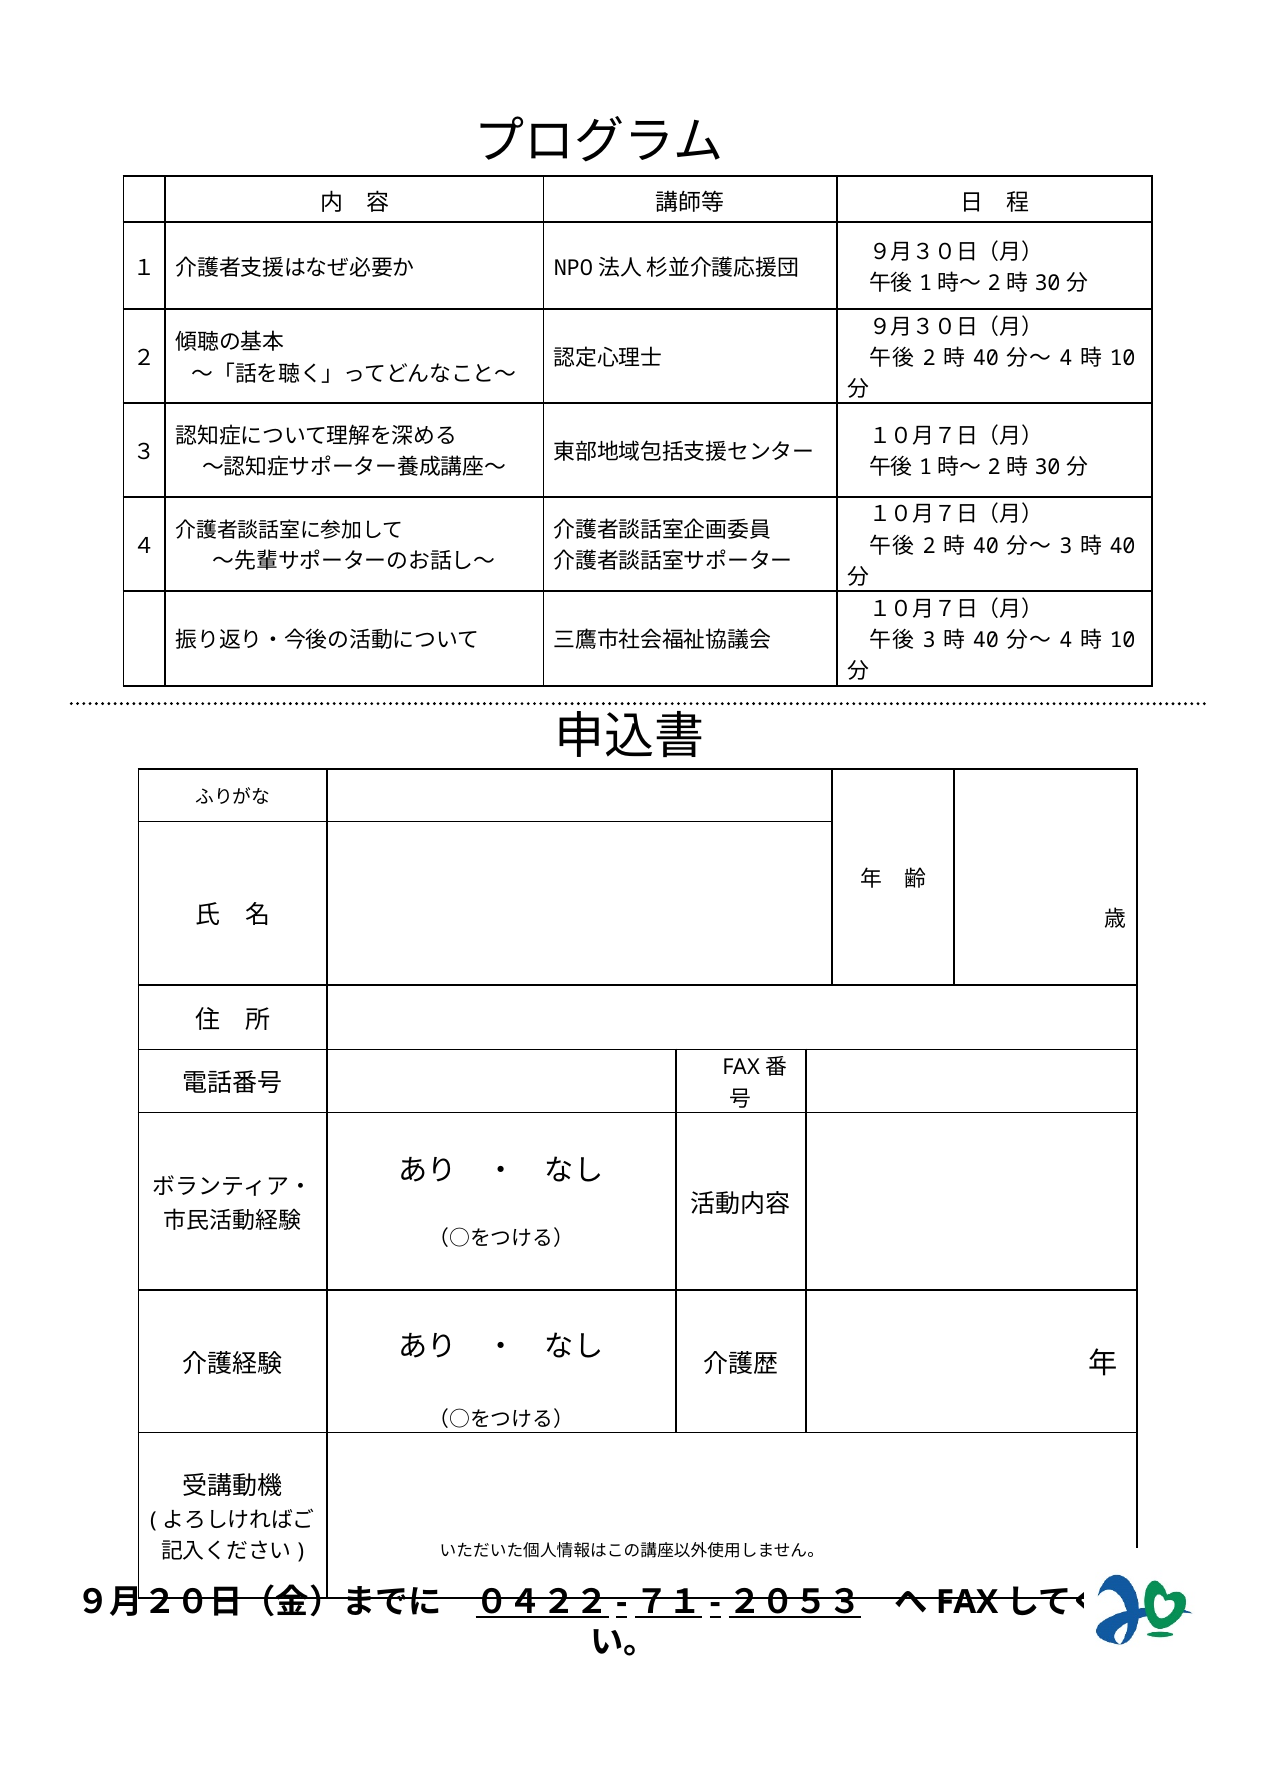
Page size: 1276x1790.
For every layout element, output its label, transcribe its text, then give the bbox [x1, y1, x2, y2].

table_cell [328, 822, 831, 984]
picture [1084, 1548, 1204, 1671]
table_cell 氏 名 [139, 822, 326, 984]
table_cell ４ [124, 498, 164, 590]
table_cell １０月７日（月） 午後1時～2時30分 [838, 404, 1151, 496]
table_cell 受講動機 (よろしければご記入ください) [139, 1433, 326, 1532]
table_cell [328, 1433, 1136, 1532]
table_cell 住 所 [139, 986, 326, 1049]
text_box プログラム [269, 100, 978, 176]
table_cell 介護者支援はなぜ必要か [166, 223, 543, 308]
table_cell 認知症について理解を深める ～認知症サポーター養成講座～ [166, 404, 543, 496]
table_cell [807, 1113, 1136, 1289]
table_header 年 齢 [833, 770, 953, 984]
table_cell ９月３０日（月） 午後1時～2時30分 [838, 223, 1151, 308]
table_cell 介護者談話室に参加して ～先輩サポーターのお話し～ [166, 498, 543, 590]
table_cell 電話番号 [139, 1050, 326, 1112]
text_box 申込書 [463, 696, 796, 771]
table_cell 振り返り・今後の活動について [166, 592, 543, 685]
table_cell ３ [124, 404, 164, 496]
table_cell 傾聴の基本 ～「話を聴く」ってどんなこと～ [166, 310, 543, 402]
table_cell １０月７日（月） 午後3時40分～4時10分 [838, 592, 1151, 685]
table_cell [124, 592, 164, 685]
table_cell 介護者談話室企画委員 介護者談話室サポーター [544, 498, 836, 590]
table_cell [328, 1050, 675, 1112]
table_cell [807, 1050, 1136, 1112]
table_cell ９月３０日（月） 午後2時40分～4時10分 [838, 310, 1151, 402]
table_cell １０月７日（月） 午後2時40分～3時40分 [838, 498, 1151, 590]
table_header 講師等 [544, 177, 836, 221]
table_cell １ [124, 223, 164, 308]
table_cell 認定心理士 [544, 310, 836, 402]
text_box [796, 702, 1119, 753]
table_cell [328, 986, 1136, 1049]
table_header 歳 [955, 770, 1136, 984]
table_cell NPO法人 杉並介護応援団 [544, 223, 836, 308]
table_cell 年 [807, 1291, 1136, 1432]
table_header [124, 177, 164, 221]
table_cell 介護歴 [677, 1291, 805, 1432]
table_header 内 容 [166, 177, 543, 221]
text_box いただいた個人情報はこの講座以外使用しません。 ９月２０日（金）までに ０４２２-７１-２０５３ へFAXしてください。 [44, 1532, 1204, 1668]
table_header [328, 770, 831, 821]
table_cell ２ [124, 310, 164, 402]
table_cell 介護経験 [139, 1291, 326, 1432]
table_cell FAX番号 [677, 1050, 805, 1112]
table_cell あり ・ なし （○をつける） [328, 1291, 675, 1432]
table_header ふりがな [139, 770, 326, 821]
table_header 日 程 [838, 177, 1151, 221]
table_cell あり ・ なし （○をつける） [328, 1113, 675, 1289]
table_cell 東部地域包括支援センター [544, 404, 836, 496]
table_cell ボランティア・ 市民活動経験 [139, 1113, 326, 1289]
text_box [140, 702, 463, 753]
table_cell 三鷹市社会福祉協議会 [544, 592, 836, 685]
table_cell 活動内容 [677, 1113, 805, 1289]
